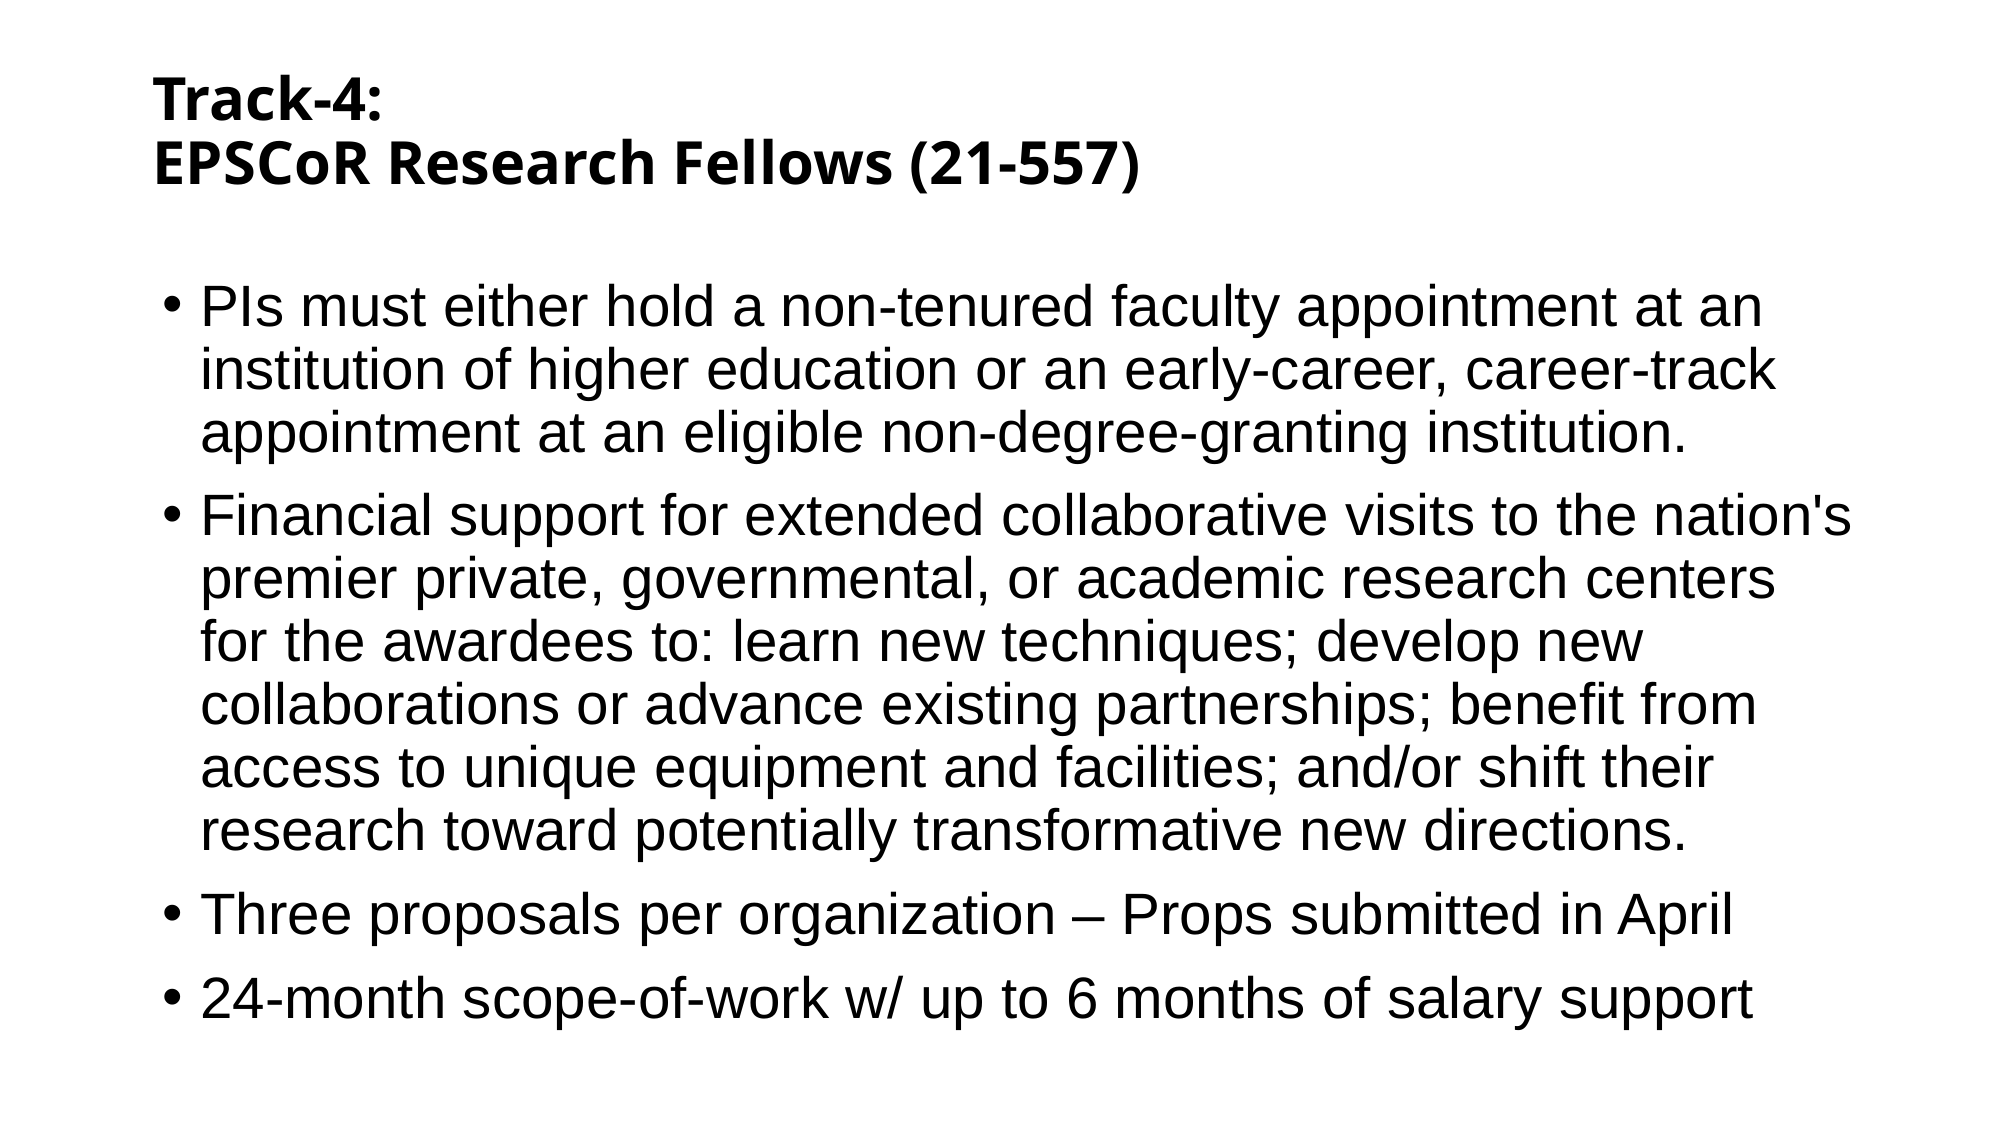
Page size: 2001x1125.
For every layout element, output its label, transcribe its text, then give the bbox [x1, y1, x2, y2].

title Track-4: EPSCoR Research Fellows (21-557) [137, 59, 1863, 278]
list PIs must either hold a non-tenured faculty appointment at an institution of higher education or an early-career, career-track appointment at an eligible non-degree-granting institution. Financial support for extended collaborative visits to the nation's premier private, governmental, or academic research centers for the awardees to: learn new techniques; develop new collaborations or advance existing partnerships; benefit from access to unique equipment and facilities; and/or shift their research toward potentially transformative new directions. Three proposals per organization – Props submitted in April 24-month scope-of-work w/ up to 6 months of salary support [147, 268, 1873, 1066]
